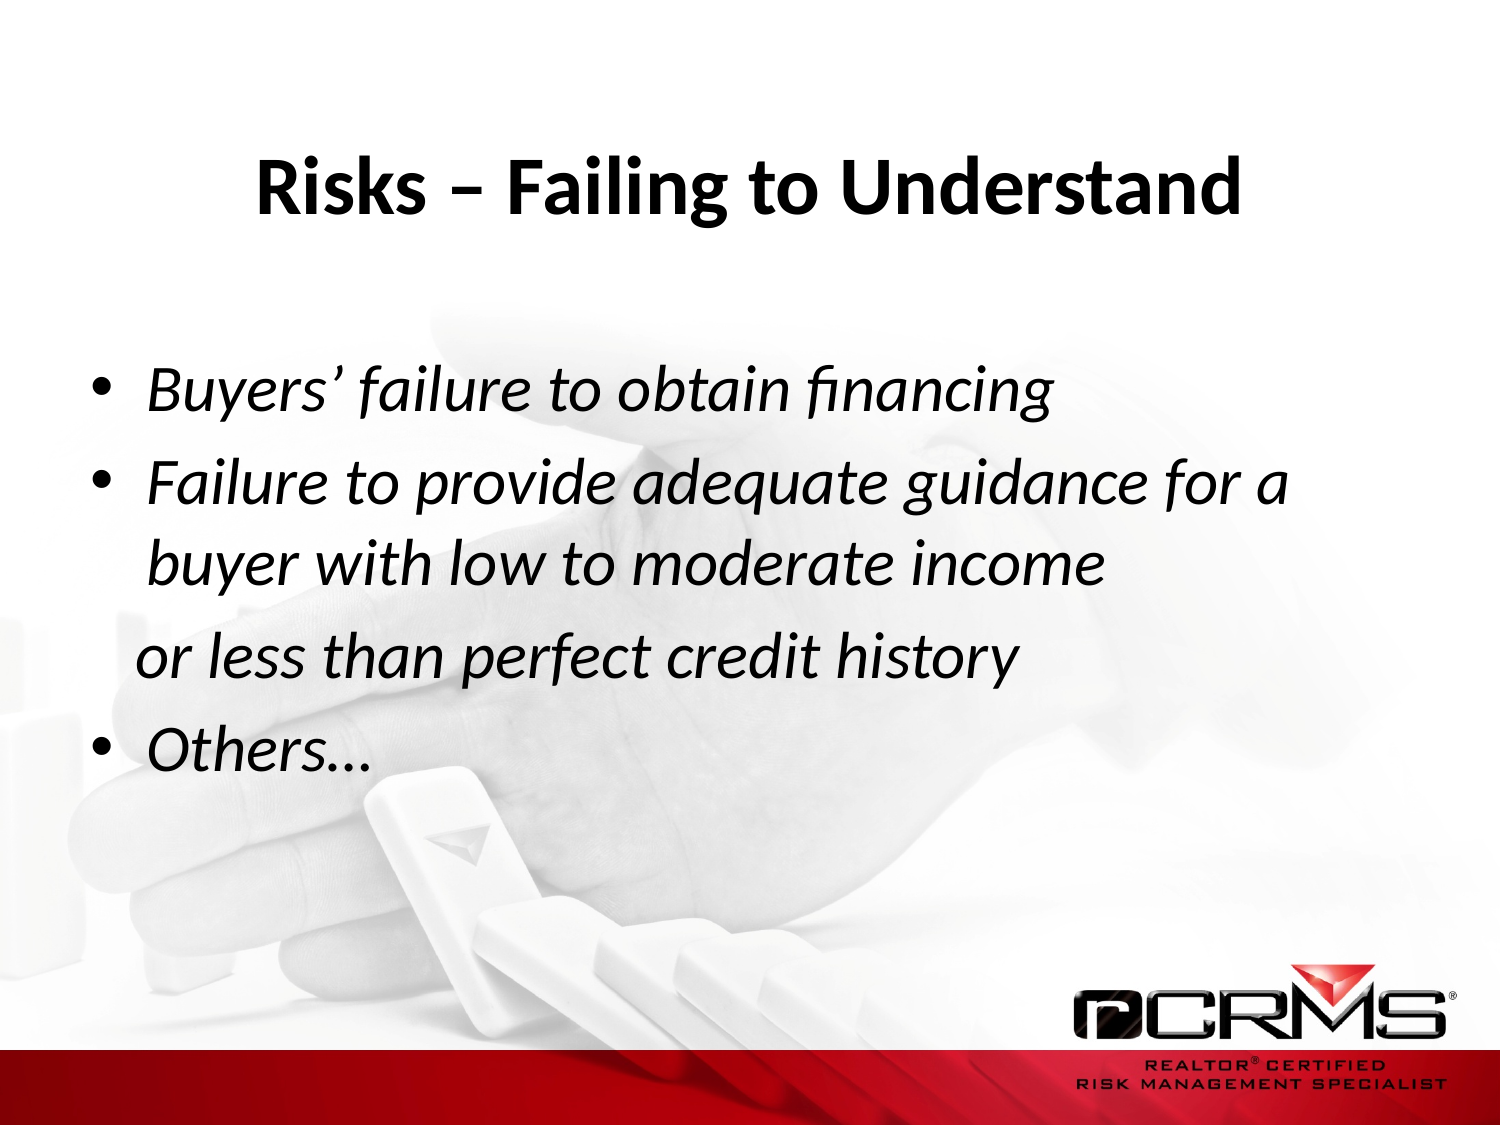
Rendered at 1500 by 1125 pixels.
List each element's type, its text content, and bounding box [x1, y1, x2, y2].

title Risks – Failing to Understand [75, 87, 1425, 275]
list Buyers’ failure to obtain financing Failure to provide adequate guidance for a buyer with low to moderate income or less than perfect credit history Others… [75, 337, 1425, 1075]
picture [0, 0, 1500, 1125]
